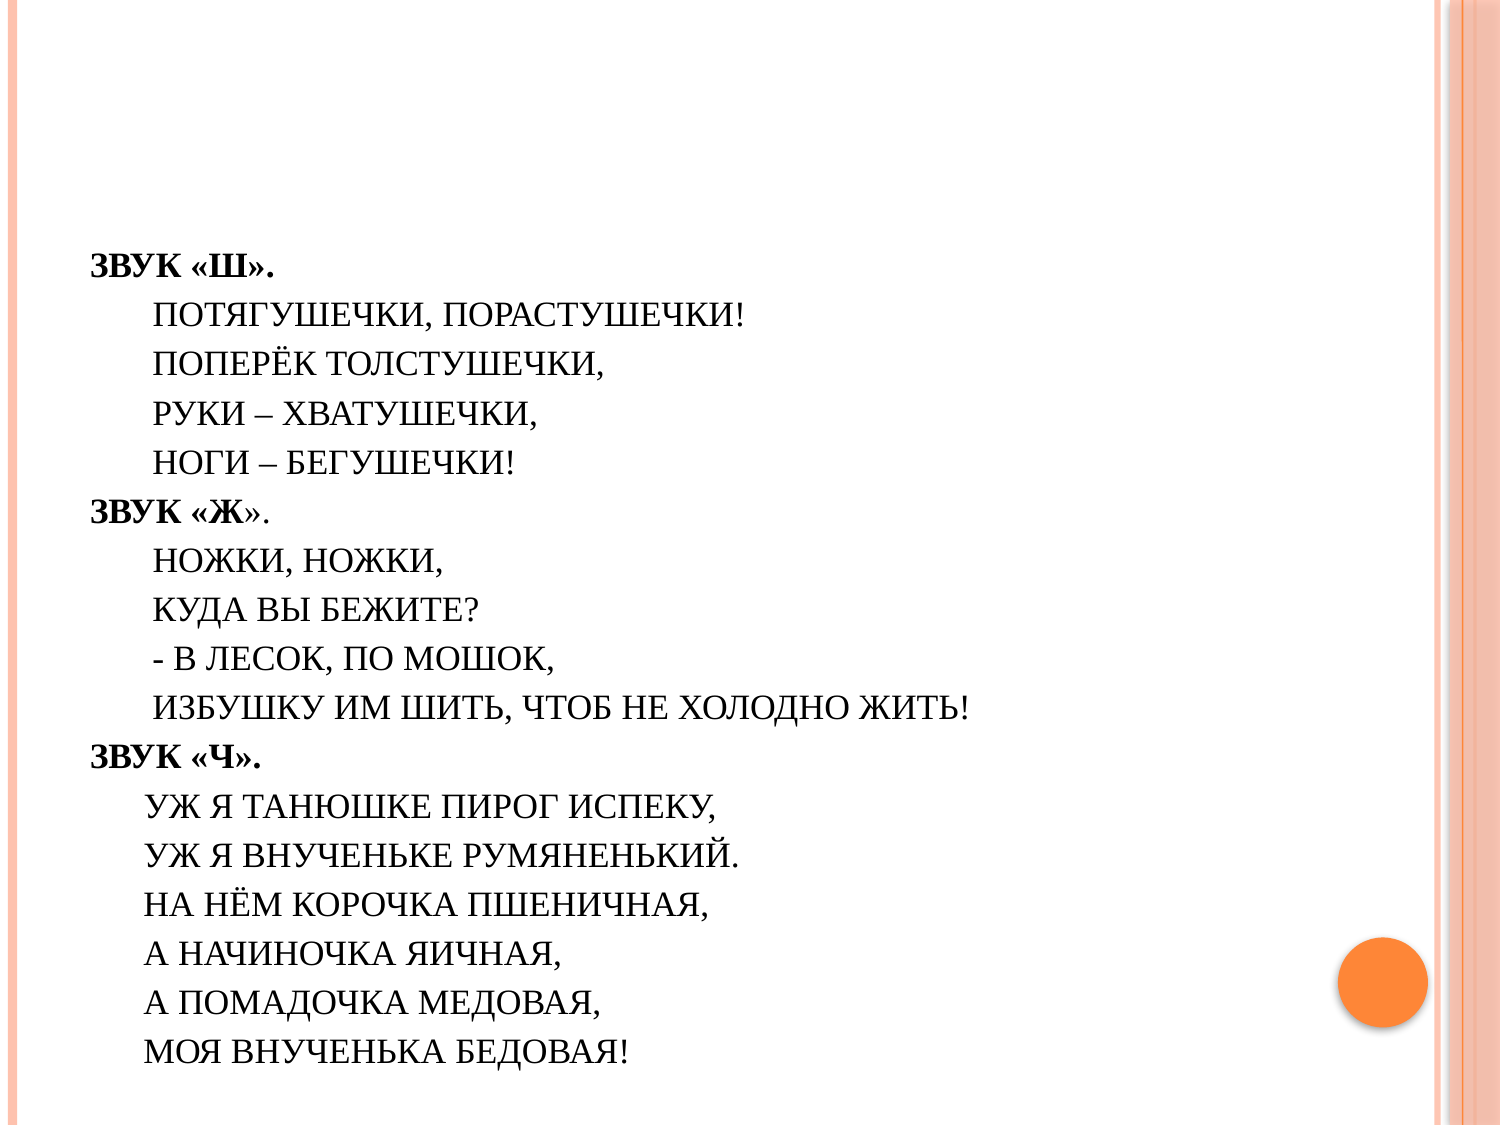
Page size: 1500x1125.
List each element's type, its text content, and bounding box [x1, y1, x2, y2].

title Звук «Ш». Потягушечки, порастушечки! Поперёк толстушечки, Руки – хватушечки, Ноги – бегушечки! Звук «Ж». Ножки, ножки, Куда вы бежите? - В лесок, по мошок, Избушку им шить, чтоб не холодно жить! Звук «Ч». Уж я Танюшке пирог испеку, Уж я внученьке румяненький. На нём корочка пшеничная, А начиночка яичная, А помадочка медовая, Моя внученька бедовая! [75, 78, 1300, 1125]
